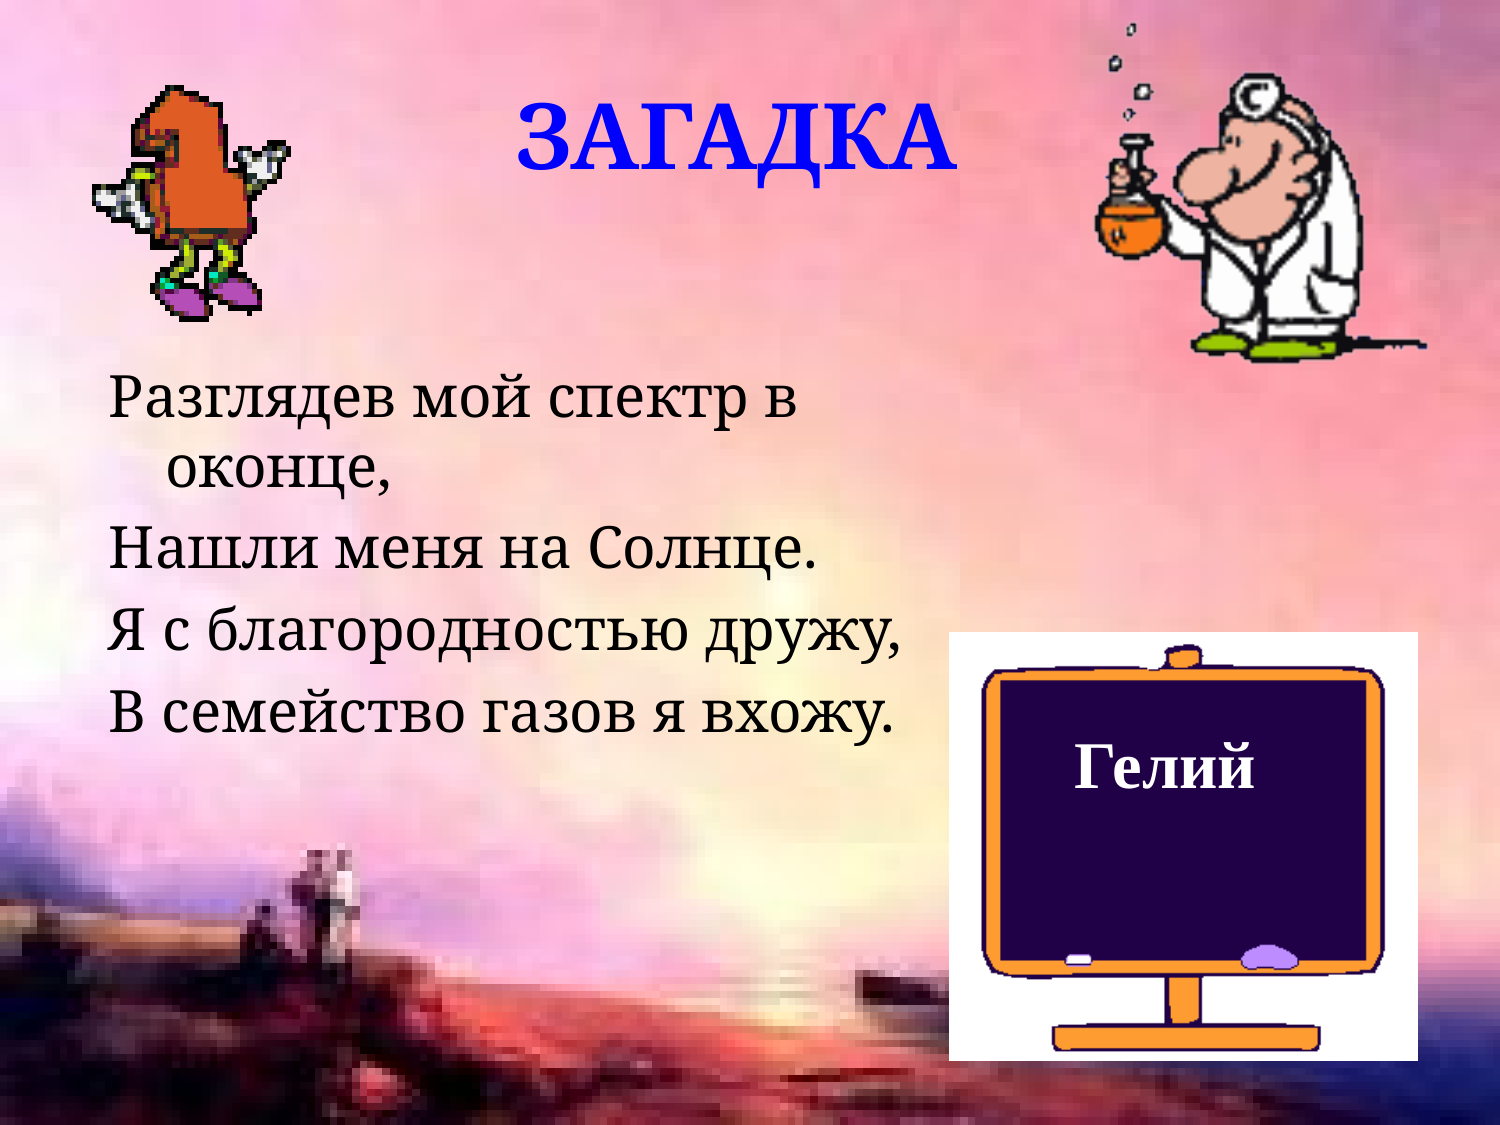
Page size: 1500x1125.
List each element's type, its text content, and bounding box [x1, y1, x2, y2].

text_box загадка [500, 70, 996, 195]
list Разглядев мой спектр в оконце, Нашли меня на Солнце. Я с благородностью дружу, В семейство газов я вхожу. [93, 351, 1020, 739]
picture [0, 0, 1500, 1125]
